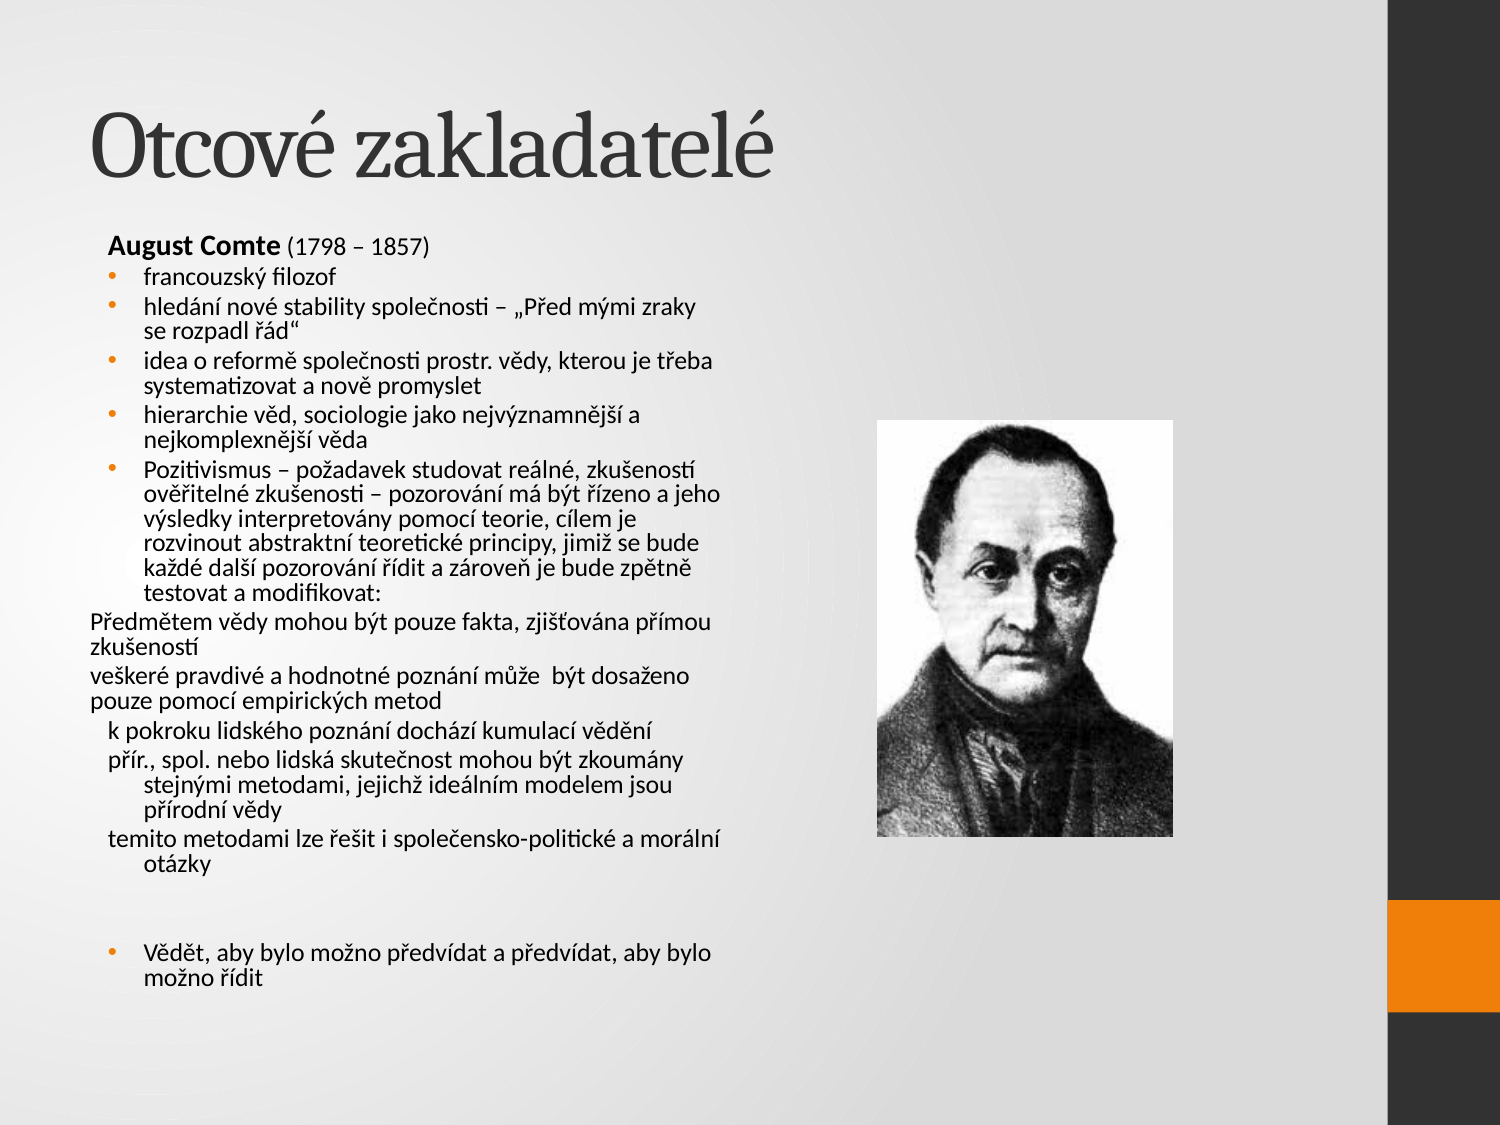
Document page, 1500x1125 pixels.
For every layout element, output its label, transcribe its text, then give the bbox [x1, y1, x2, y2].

list August Comte (1798 – 1857) francouzský filozof hledání nové stability společnosti – „Před mými zraky se rozpadl řád“ idea o reformě společnosti prostr. vědy, kterou je třeba systematizovat a nově promyslet hierarchie věd, sociologie jako nejvýznamnější a nejkomplexnější věda Pozitivismus – požadavek studovat reálné, zkušeností ověřitelné zkušenosti – pozorování má být řízeno a jeho výsledky interpretovány pomocí teorie, cílem je rozvinout abstraktní teoretické principy, jimiž se bude každé další pozorování řídit a zároveň je bude zpětně testovat a modifikovat: Předmětem vědy mohou být pouze fakta, zjišťována přímou zkušeností veškeré pravdivé a hodnotné poznání může být dosaženo pouze pomocí empirických metod k pokroku lidského poznání dochází kumulací vědění přír., spol. nebo lidská skutečnost mohou být zkoumány stejnými metodami, jejichž ideálním modelem jsou přírodní vědy temito metodami lze řešit i společensko-politické a morální otázky Vědět, aby bylo možno předvídat a předvídat, aby bylo možno řídit [75, 224, 738, 1006]
title Otcové zakladatelé [75, 45, 1325, 233]
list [876, 420, 1174, 837]
